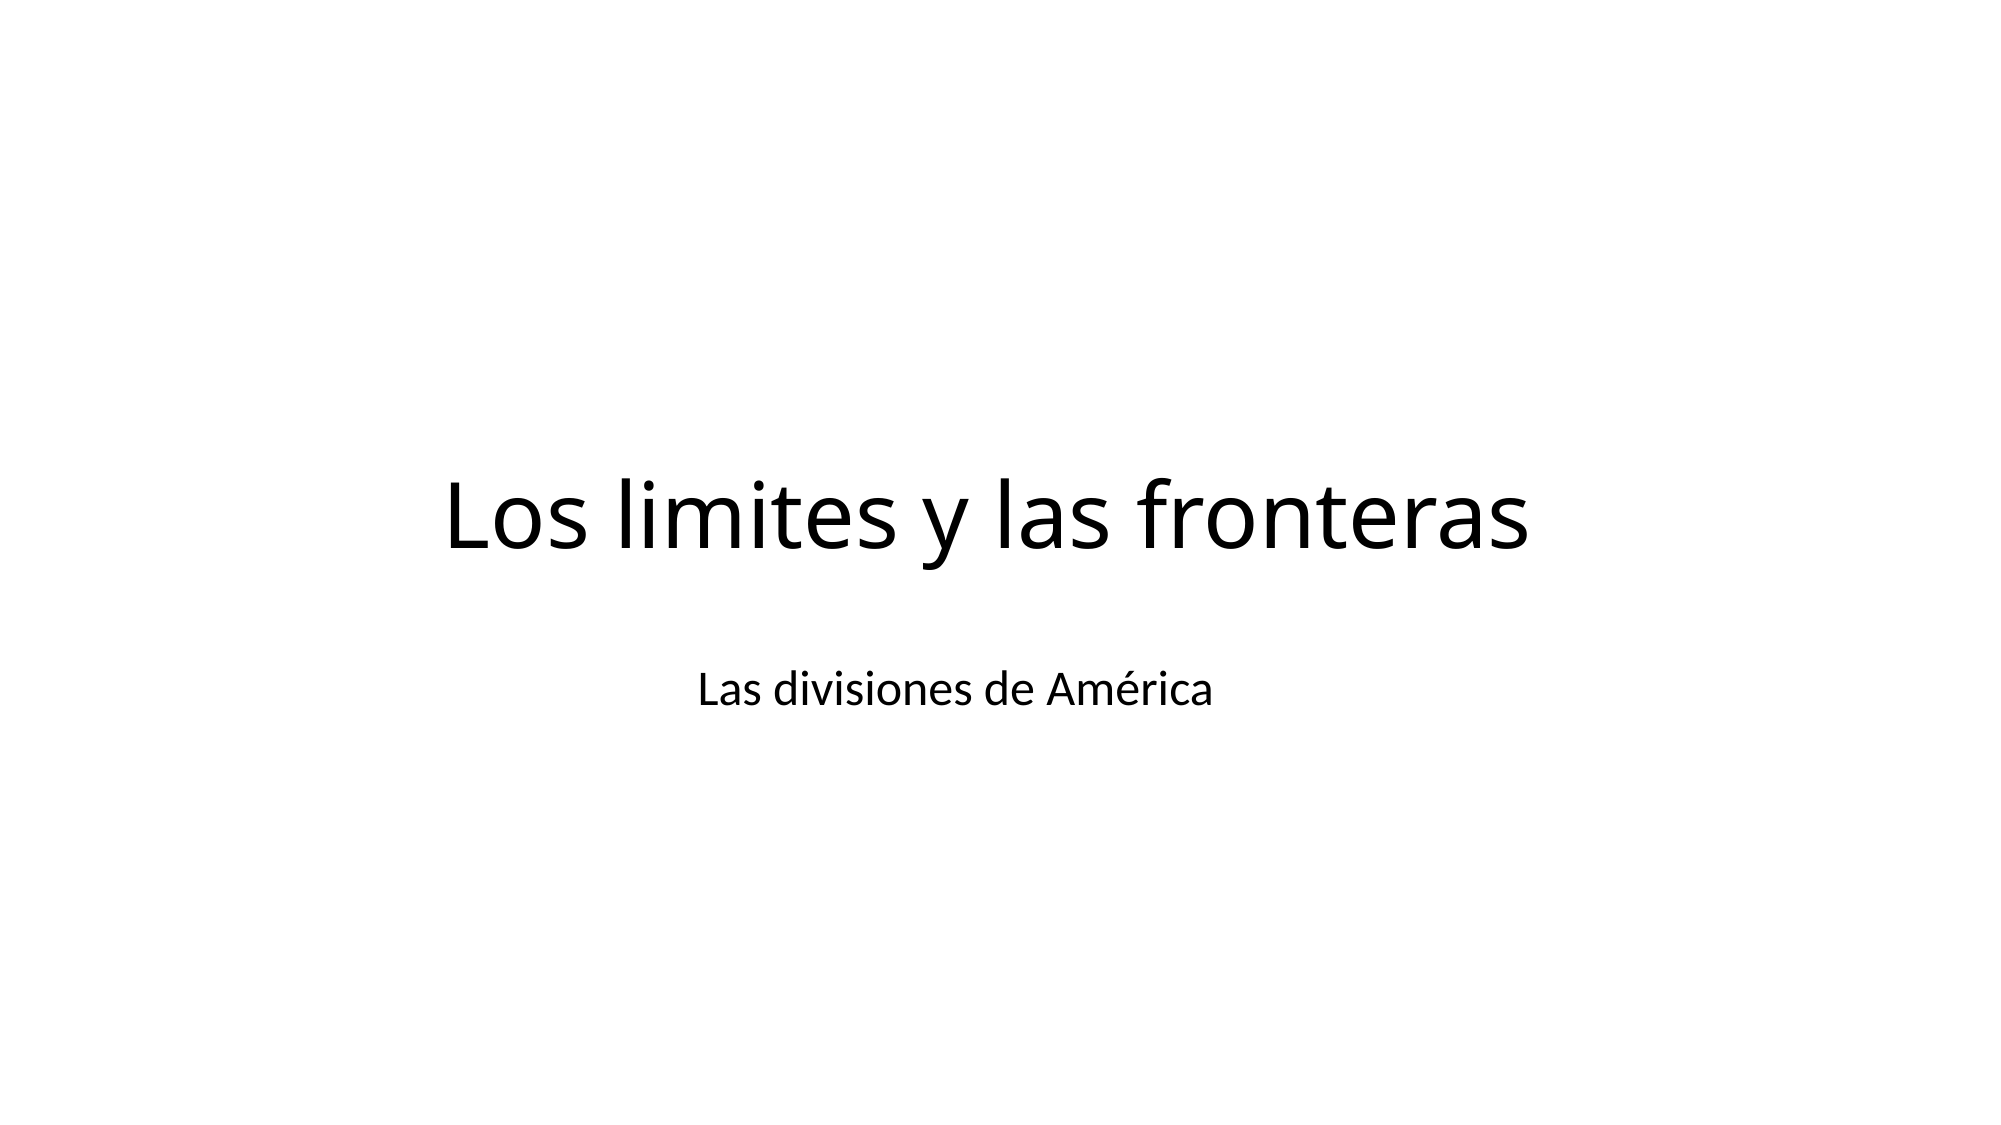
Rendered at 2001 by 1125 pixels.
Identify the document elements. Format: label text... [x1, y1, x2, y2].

title Los limites y las fronteras [249, 184, 1750, 576]
subtitle Las divisiones de América [321, 654, 1602, 821]
